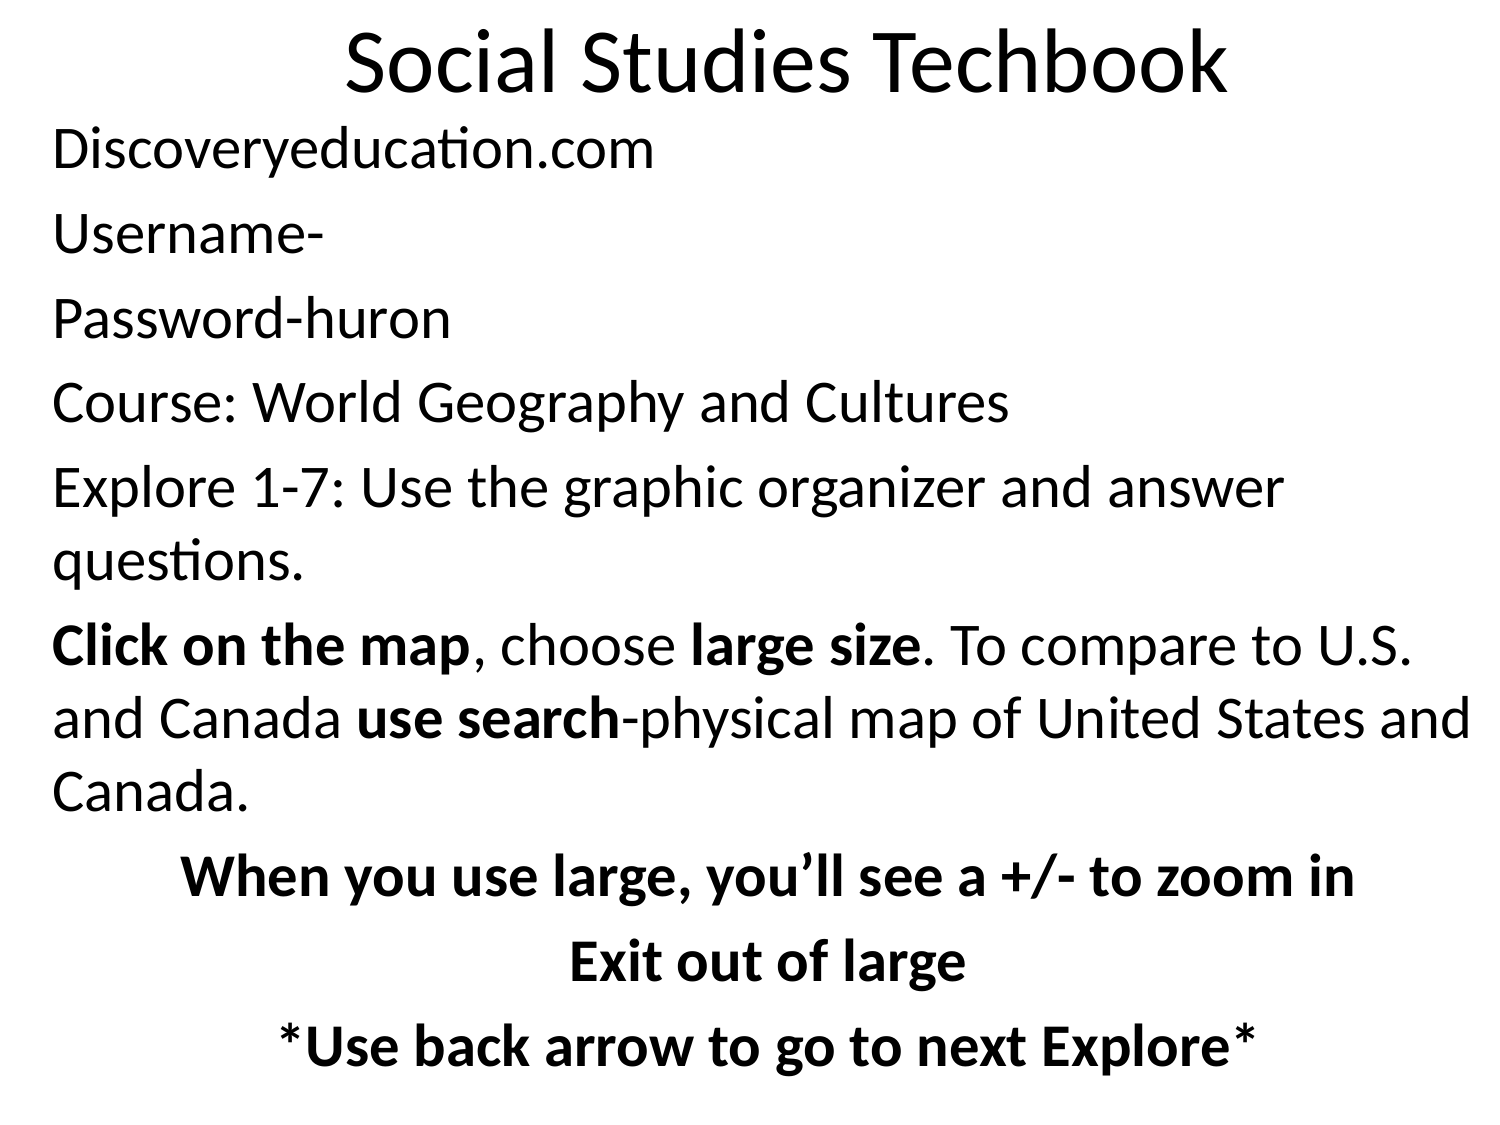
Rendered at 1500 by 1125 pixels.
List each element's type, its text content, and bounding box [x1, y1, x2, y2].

list Discoveryeducation.com Username- Password-huron Course: World Geography and Cultures Explore 1-7: Use the graphic organizer and answer questions. Click on the map, choose large size. To compare to U.S. and Canada use search-physical map of United States and Canada. When you use large, you’ll see a +/- to zoom in Exit out of large *Use back arrow to go to next Explore* [37, 99, 1500, 1088]
title Social Studies Techbook [112, 0, 1463, 99]
